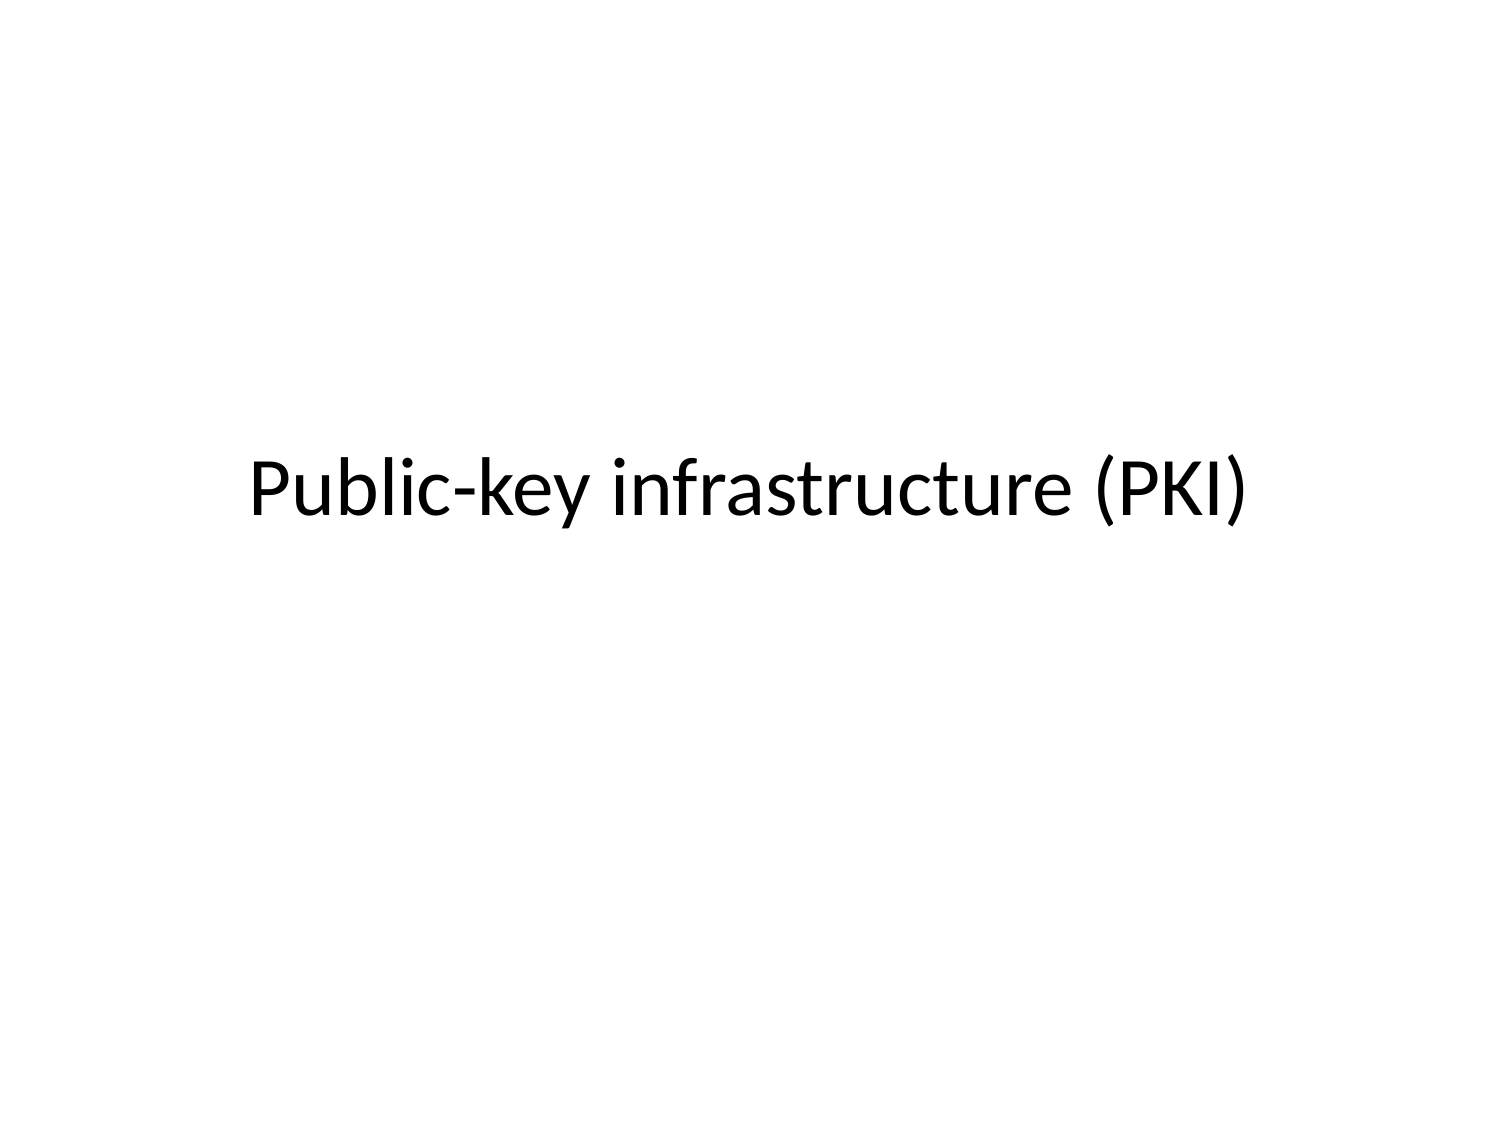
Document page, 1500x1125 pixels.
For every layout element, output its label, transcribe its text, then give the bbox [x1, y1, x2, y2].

subtitle Public-key infrastructure (PKI) [225, 425, 1275, 713]
